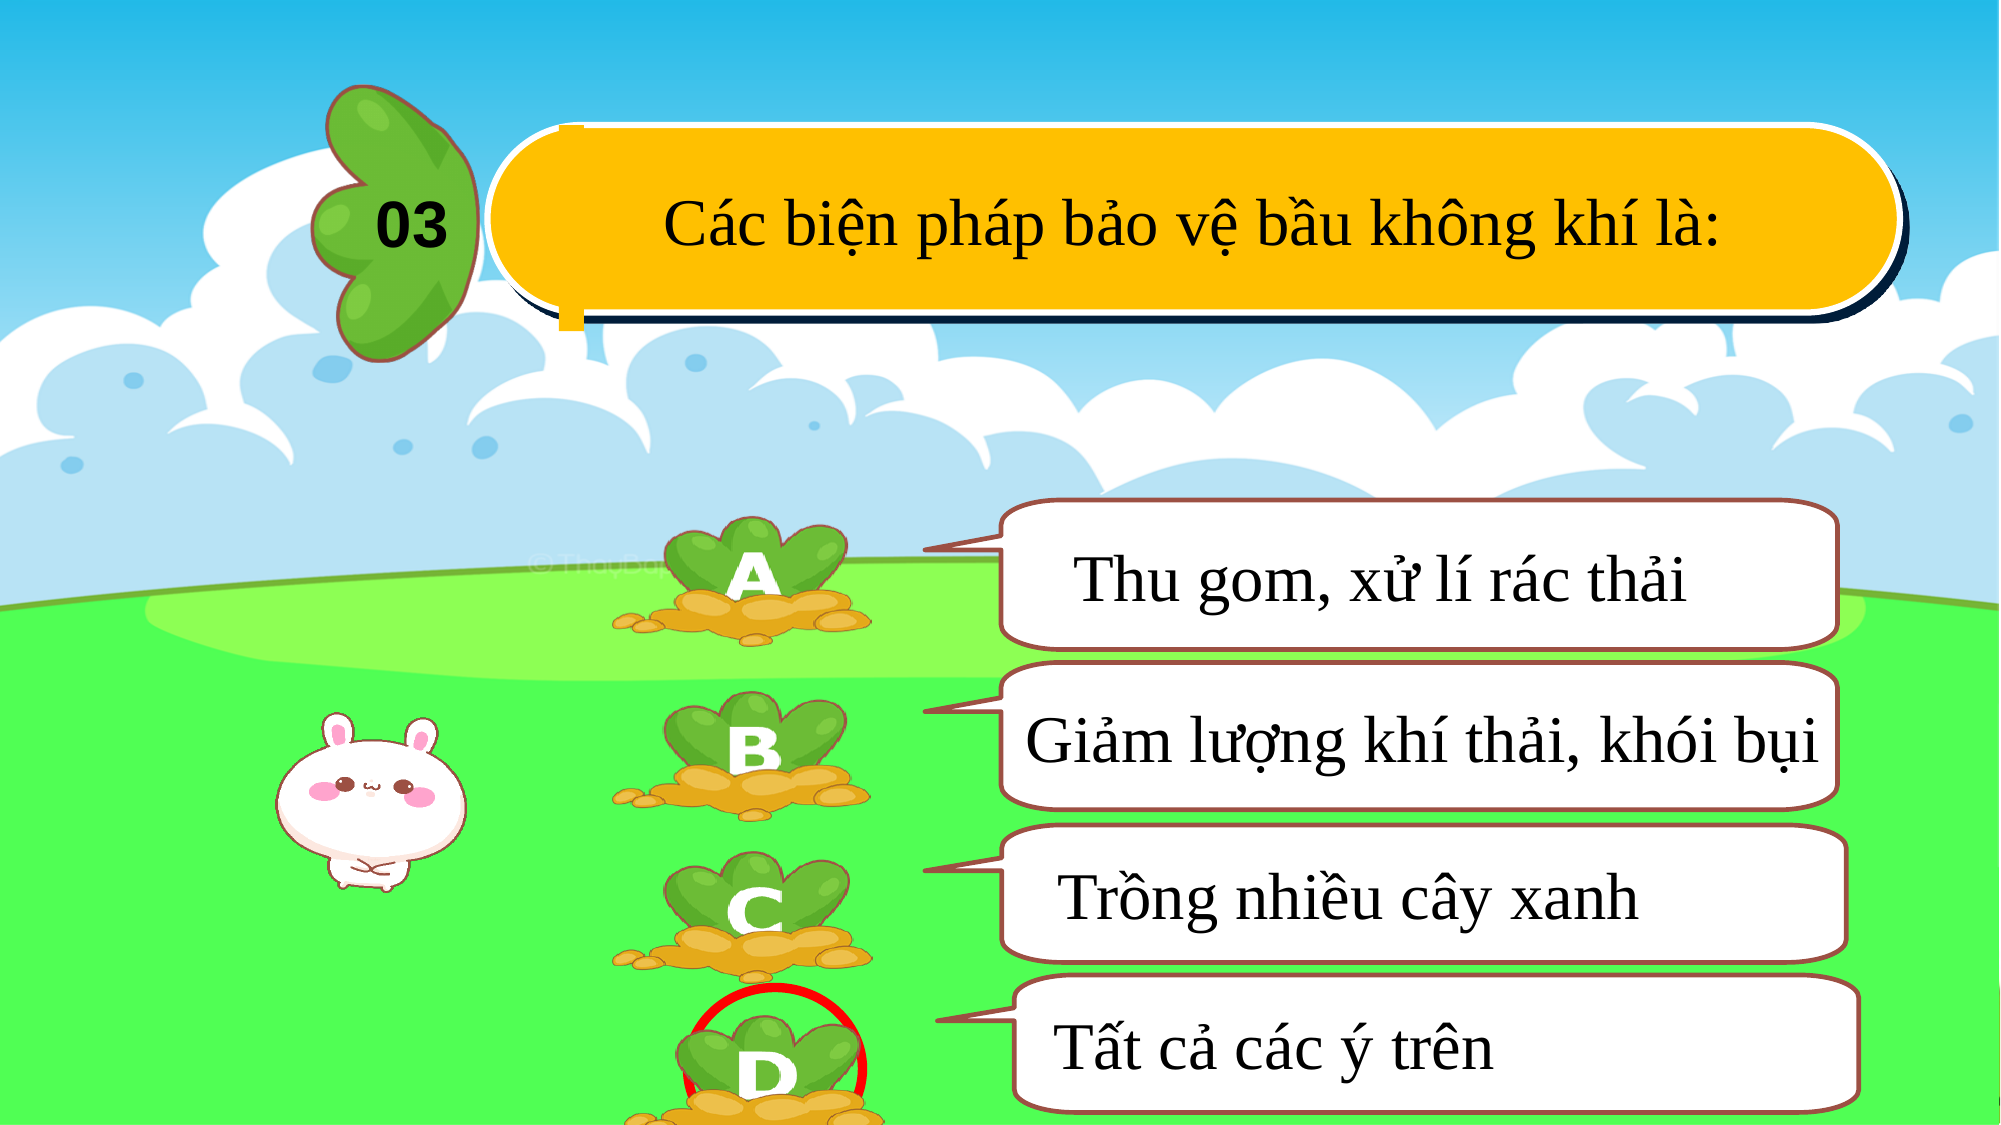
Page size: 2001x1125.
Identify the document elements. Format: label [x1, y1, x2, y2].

text_box [937, 974, 1863, 1113]
text_box [487, 124, 1901, 332]
text_box [924, 499, 1838, 651]
picture [0, 0, 2001, 1125]
text_box [299, 99, 1713, 348]
text_box [924, 824, 1851, 963]
text_box [924, 662, 1838, 824]
